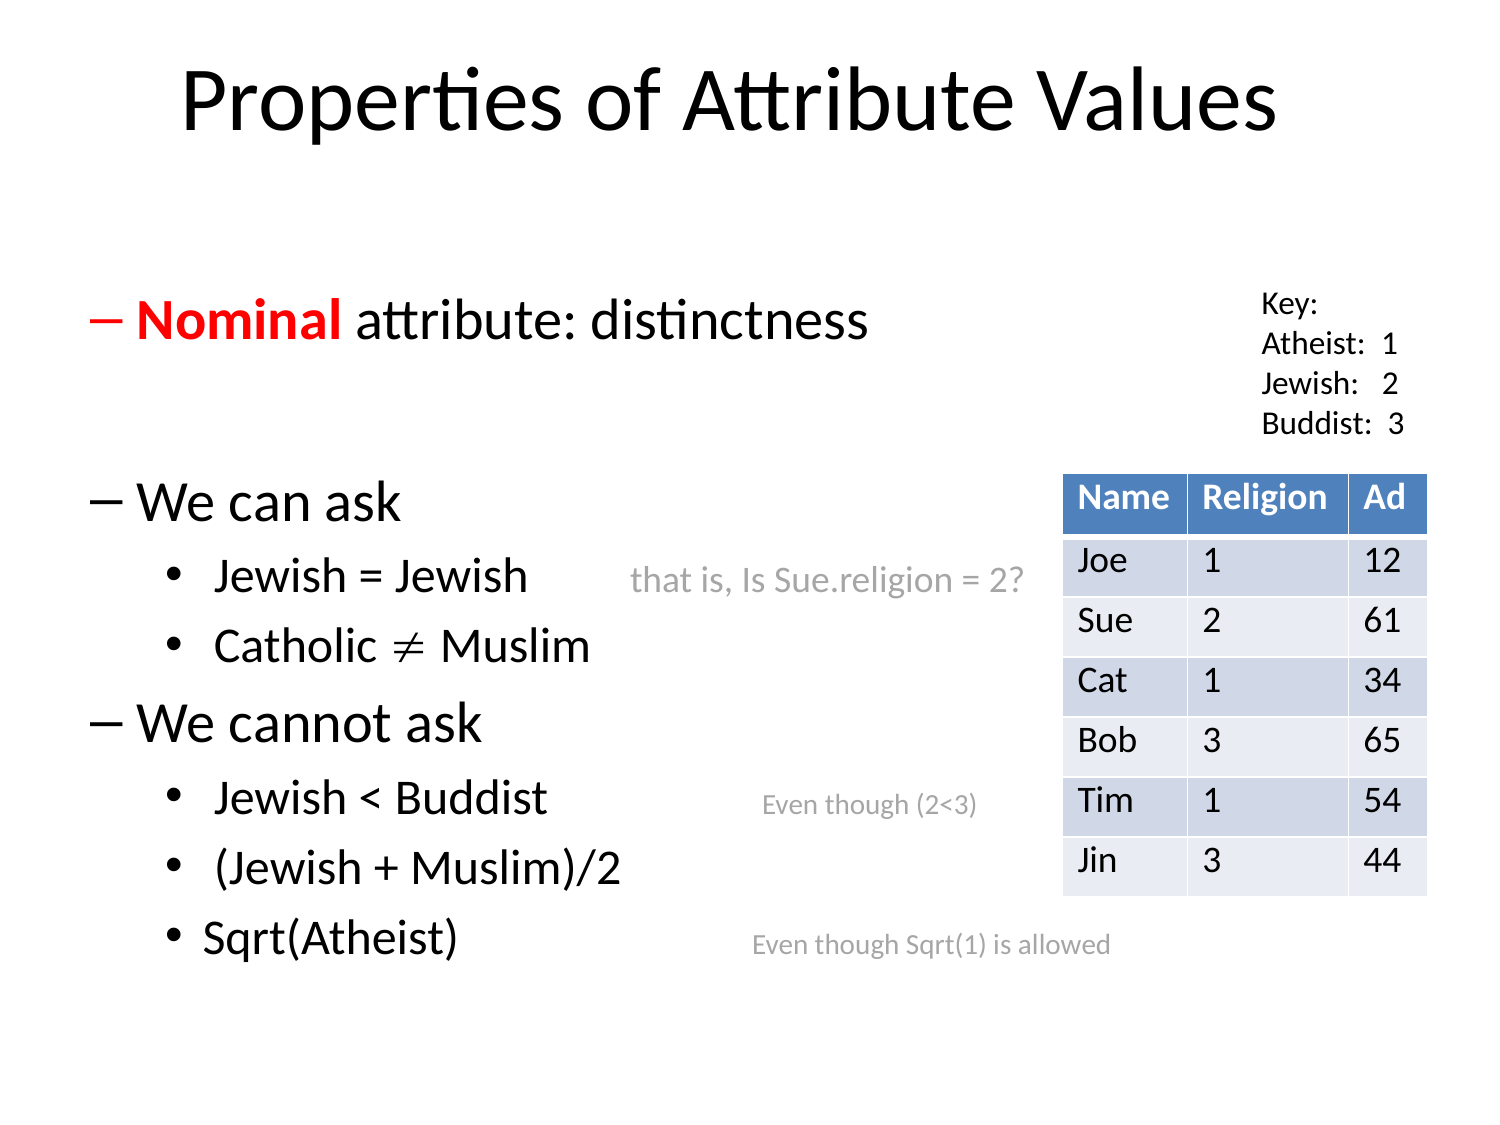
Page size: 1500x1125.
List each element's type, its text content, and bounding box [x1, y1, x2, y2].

table_cell 3 [1188, 838, 1348, 896]
table_header Name [1063, 474, 1187, 534]
table_cell 1 [1188, 778, 1348, 836]
table_cell 54 [1349, 778, 1427, 836]
table_cell Bob [1063, 718, 1187, 776]
list Nominal attribute: distinctness We can ask Jewish = Jewish that is, Is Sue.religion = 2? Catholic  Muslim We cannot ask Jewish < Buddist Even though (2<3) (Jewish + Muslim)/2 Sqrt(Atheist) Even though Sqrt(1) is allowed [0, 212, 1422, 1125]
table_cell 65 [1349, 718, 1427, 776]
table_cell Cat [1063, 658, 1187, 716]
text_box Key: Atheist: 1 Jewish: 2 Buddist: 3 [1246, 273, 1479, 449]
table_cell Jin [1063, 838, 1187, 896]
table_cell Joe [1063, 540, 1187, 596]
title Properties of Attribute Values [65, 0, 1416, 188]
table_cell 1 [1188, 658, 1348, 716]
table_cell 1 [1188, 540, 1348, 596]
table_cell 61 [1349, 598, 1427, 656]
table_cell Sue [1063, 598, 1187, 656]
table_cell 44 [1349, 838, 1427, 896]
table_cell 12 [1349, 540, 1427, 596]
table_cell 3 [1188, 718, 1348, 776]
table_cell 2 [1188, 598, 1348, 656]
table_cell 34 [1349, 658, 1427, 716]
table_header Religion [1188, 474, 1348, 534]
table_cell Tim [1063, 778, 1187, 836]
table_header Ad [1349, 474, 1427, 534]
